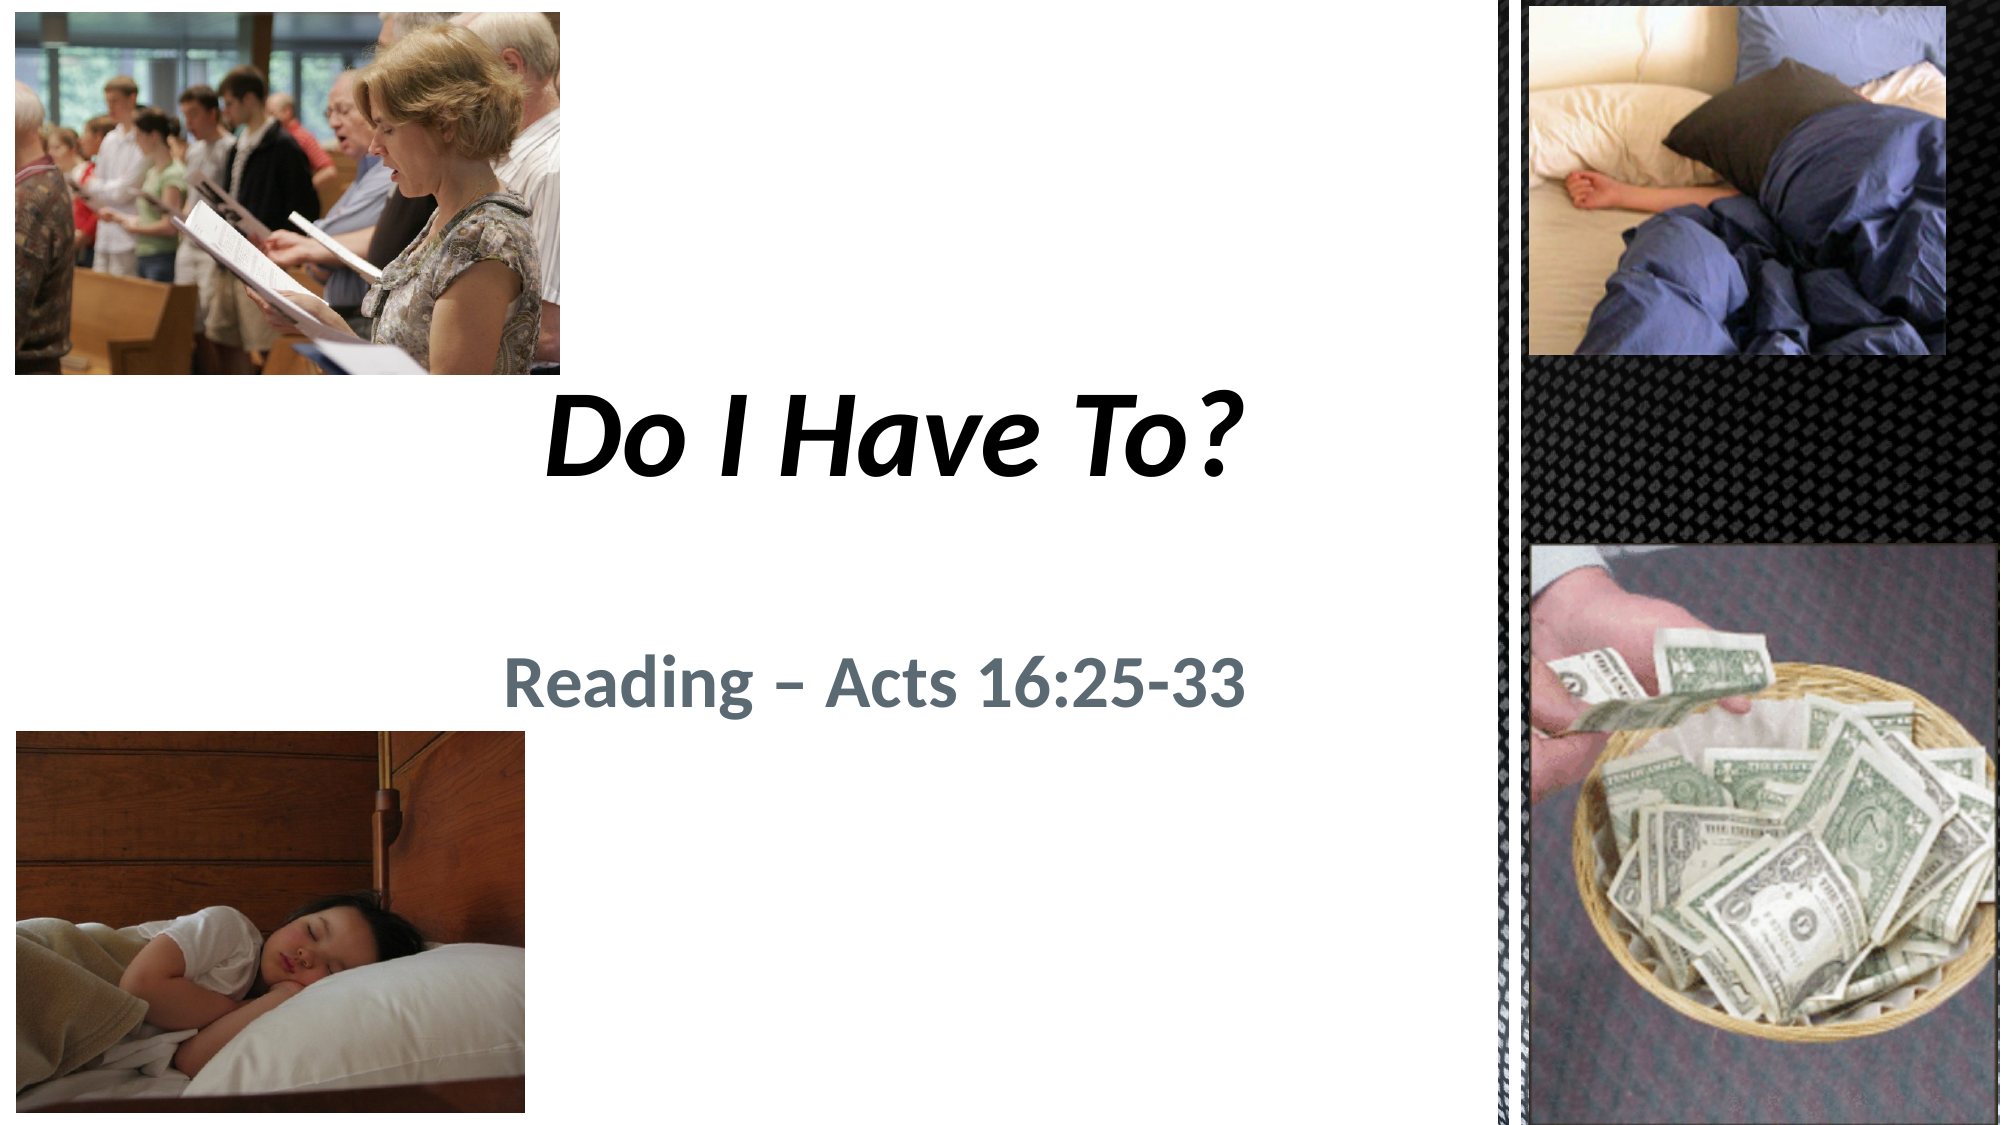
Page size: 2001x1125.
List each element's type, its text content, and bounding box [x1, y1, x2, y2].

subtitle Reading – Acts 16:25-33 [462, 624, 1263, 781]
title Do I Have To? [500, 336, 1263, 649]
picture [15, 12, 560, 376]
picture [1498, 0, 2000, 1125]
picture [16, 730, 526, 1113]
